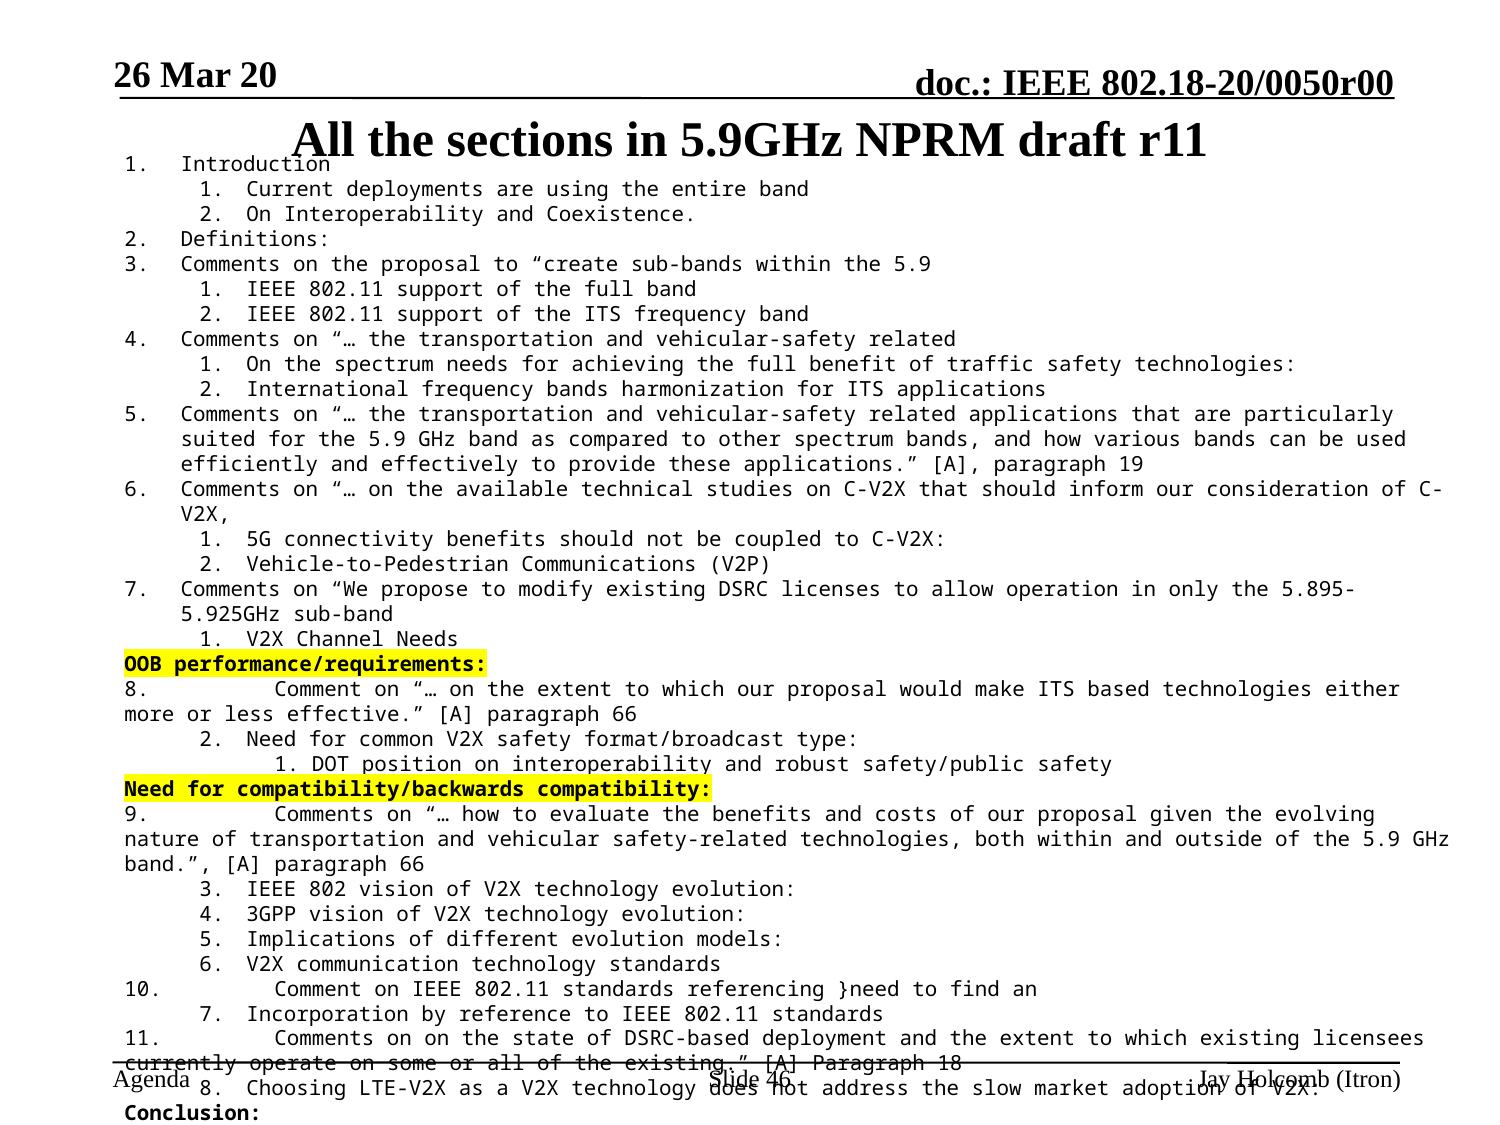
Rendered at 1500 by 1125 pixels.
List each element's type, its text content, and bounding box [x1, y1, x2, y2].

footer Jay Holcomb (Itron) [878, 1061, 1402, 1093]
slide_number Slide 46 [699, 1061, 800, 1123]
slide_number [113, 49, 476, 94]
title All the sections in 5.9GHz NPRM draft r11 [112, 94, 1388, 179]
list Introduction Current deployments are using the entire band On Interoperability and Coexistence. Definitions: Comments on the proposal to “create sub-bands within the 5.9 IEEE 802.11 support of the full band IEEE 802.11 support of the ITS frequency band Comments on “… the transportation and vehicular-safety related On the spectrum needs for achieving the full benefit of traffic safety technologies: International frequency bands harmonization for ITS applications Comments on “… the transportation and vehicular-safety related applications that are particularly suited for the 5.9 GHz band as compared to other spectrum bands, and how various bands can be used efficiently and effectively to provide these applications.” [A], paragraph 19 Comments on “… on the available technical studies on C-V2X that should inform our consideration of C-V2X, 5G connectivity benefits should not be coupled to C-V2X: Vehicle-to-Pedestrian Communications (V2P) Comments on “We propose to modify existing DSRC licenses to allow operation in only the 5.895-5.925GHz sub-band V2X Channel Needs OOB performance/requirements: 8. Comment on “… on the extent to which our proposal would make ITS based technologies either more or less effective.” [A] paragraph 66 Need for common V2X safety format/broadcast type: DOT position on interoperability and robust safety/public safety Need for compatibility/backwards compatibility: 9. Comments on “… how to evaluate the benefits and costs of our proposal given the evolving nature of transportation and vehicular safety-related technologies, both within and outside of the 5.9 GHz band.”, [A] paragraph 66 IEEE 802 vision of V2X technology evolution: 3GPP vision of V2X technology evolution: Implications of different evolution models: V2X communication technology standards 10. Comment on IEEE 802.11 standards referencing }need to find an Incorporation by reference to IEEE 802.11 standards 11. Comments on on the state of DSRC-based deployment and the extent to which existing licensees currently operate on some or all of the existing.” [A] Paragraph 18 Choosing LTE-V2X as a V2X technology does not address the slow market adoption of V2X: Conclusion: [108, 142, 1471, 819]
